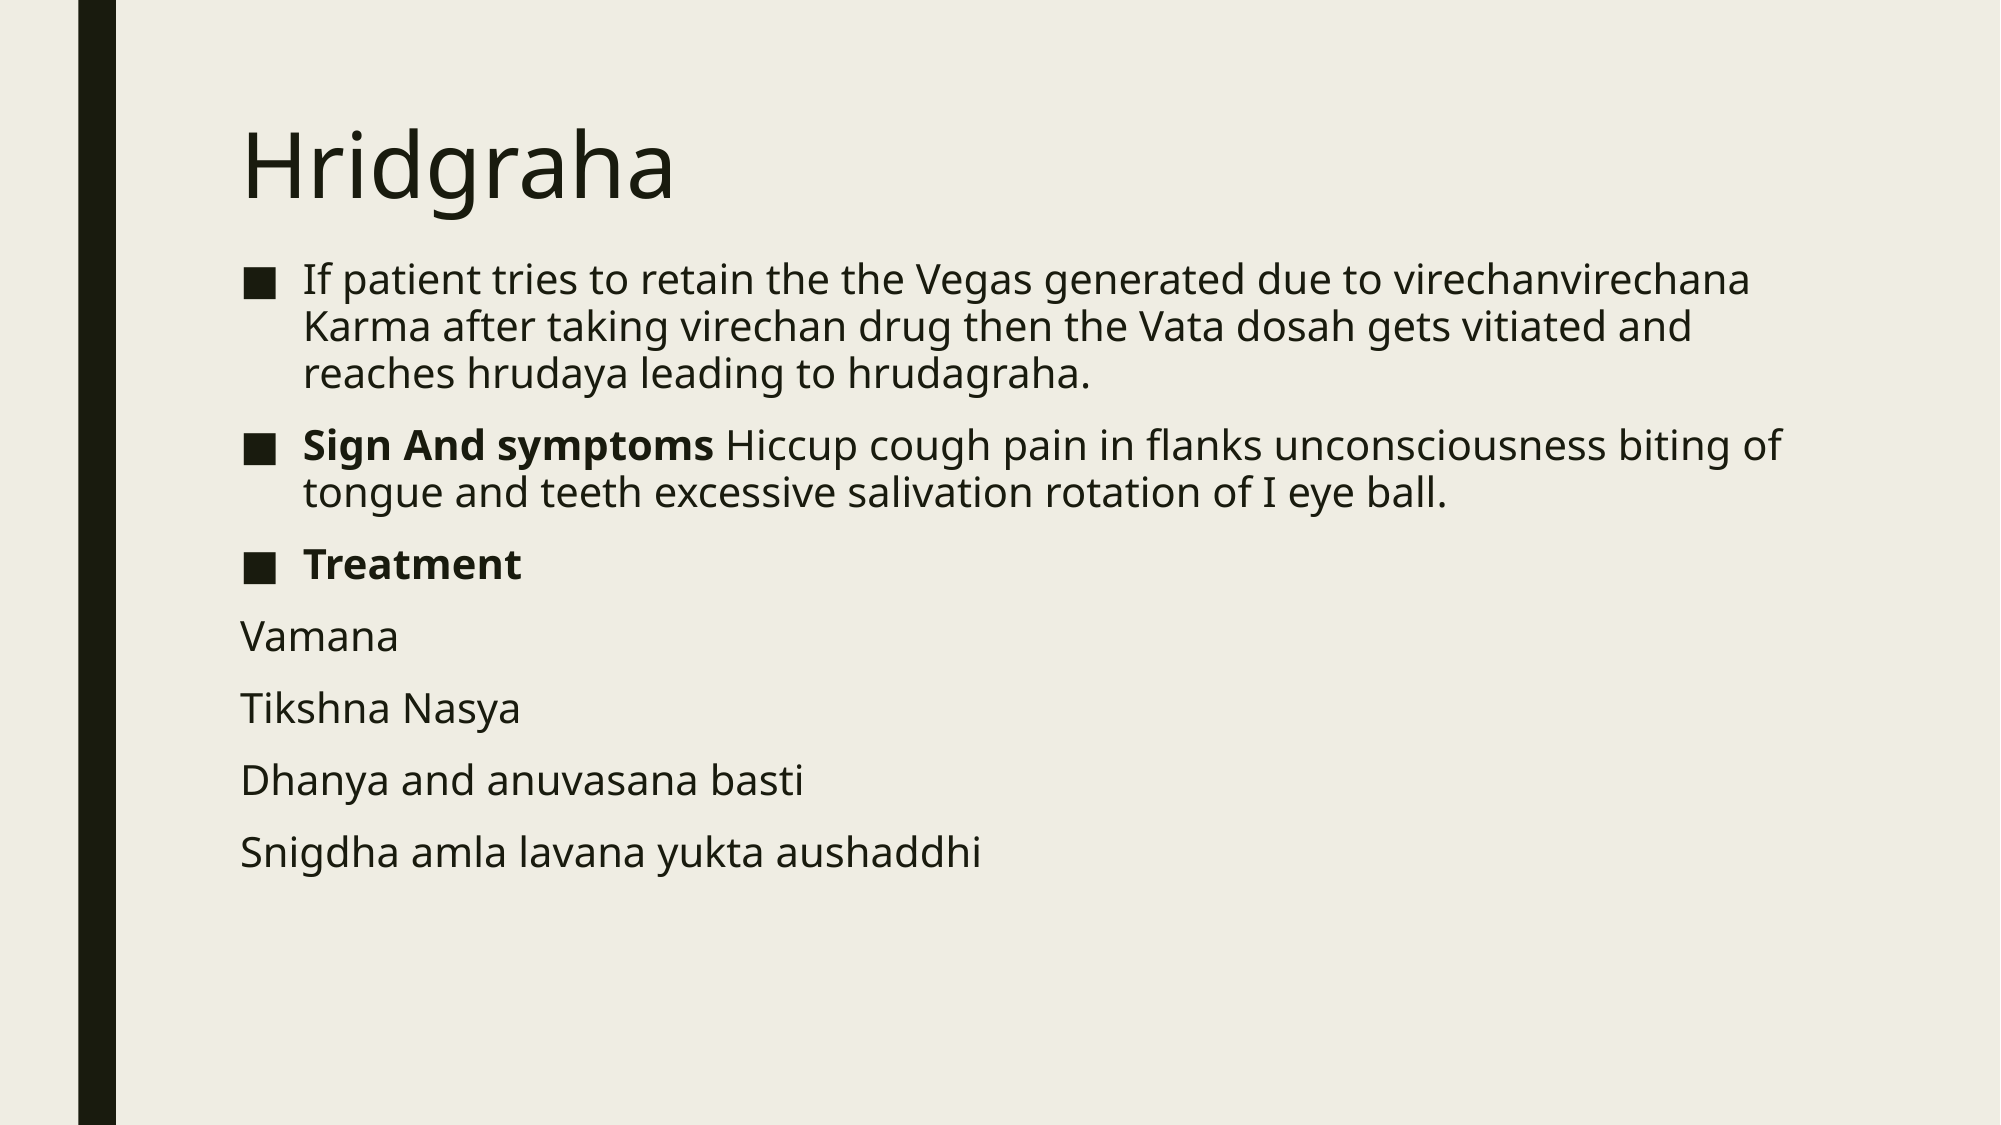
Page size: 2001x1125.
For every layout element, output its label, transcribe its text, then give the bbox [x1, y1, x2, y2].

title Hridgraha [225, 112, 1800, 249]
list If patient tries to retain the the Vegas generated due to virechanvirechana Karma after taking virechan drug then the Vata dosah gets vitiated and reaches hrudaya leading to hrudagraha. Sign And symptoms Hiccup cough pain in flanks unconsciousness biting of tongue and teeth excessive salivation rotation of I eye ball. Treatment Vamana Tikshna Nasya Dhanya and anuvasana basti Snigdha amla lavana yukta aushaddhi [225, 249, 1800, 963]
